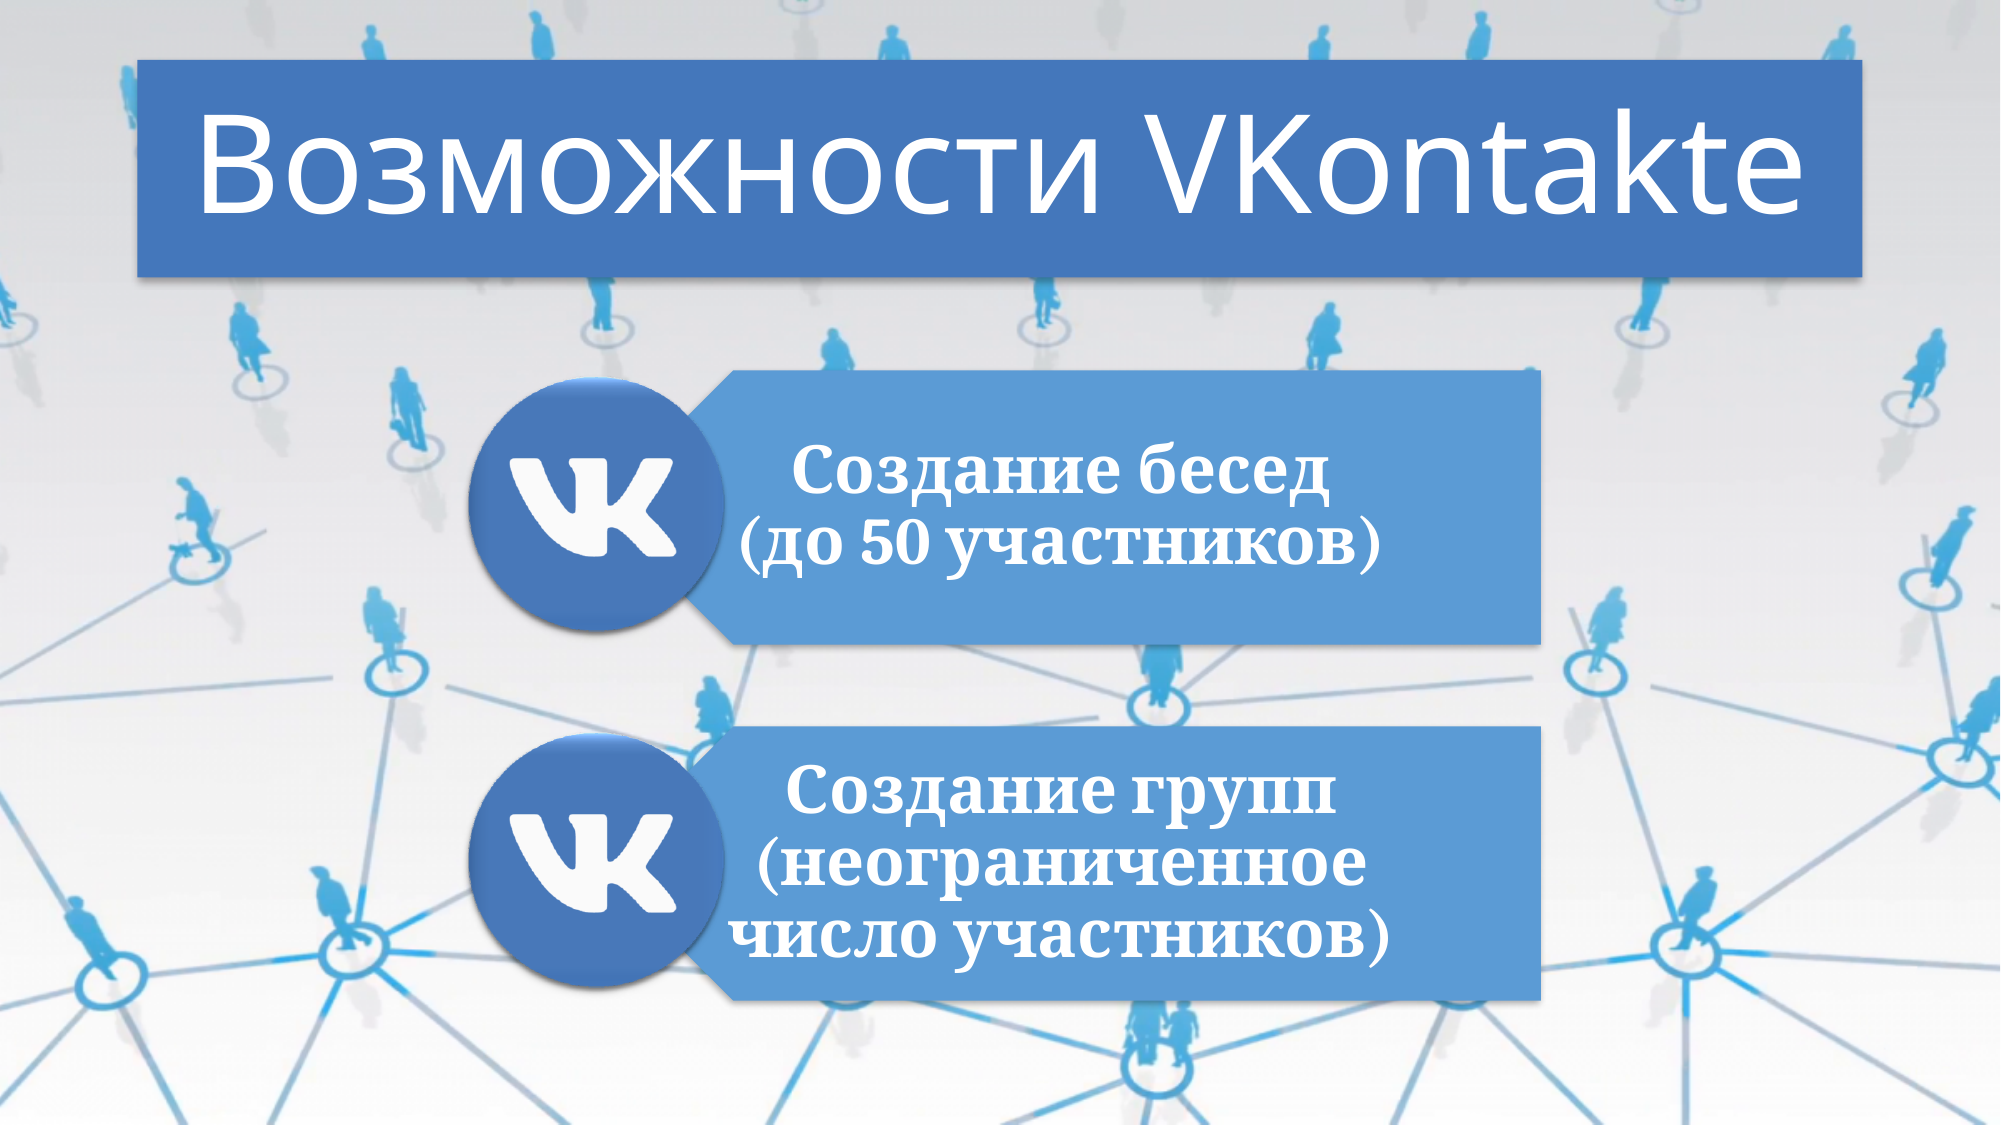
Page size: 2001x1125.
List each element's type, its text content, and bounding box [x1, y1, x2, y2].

title Возможности VKontakte [137, 59, 1863, 278]
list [289, 370, 1711, 1002]
picture [0, 0, 2001, 1125]
